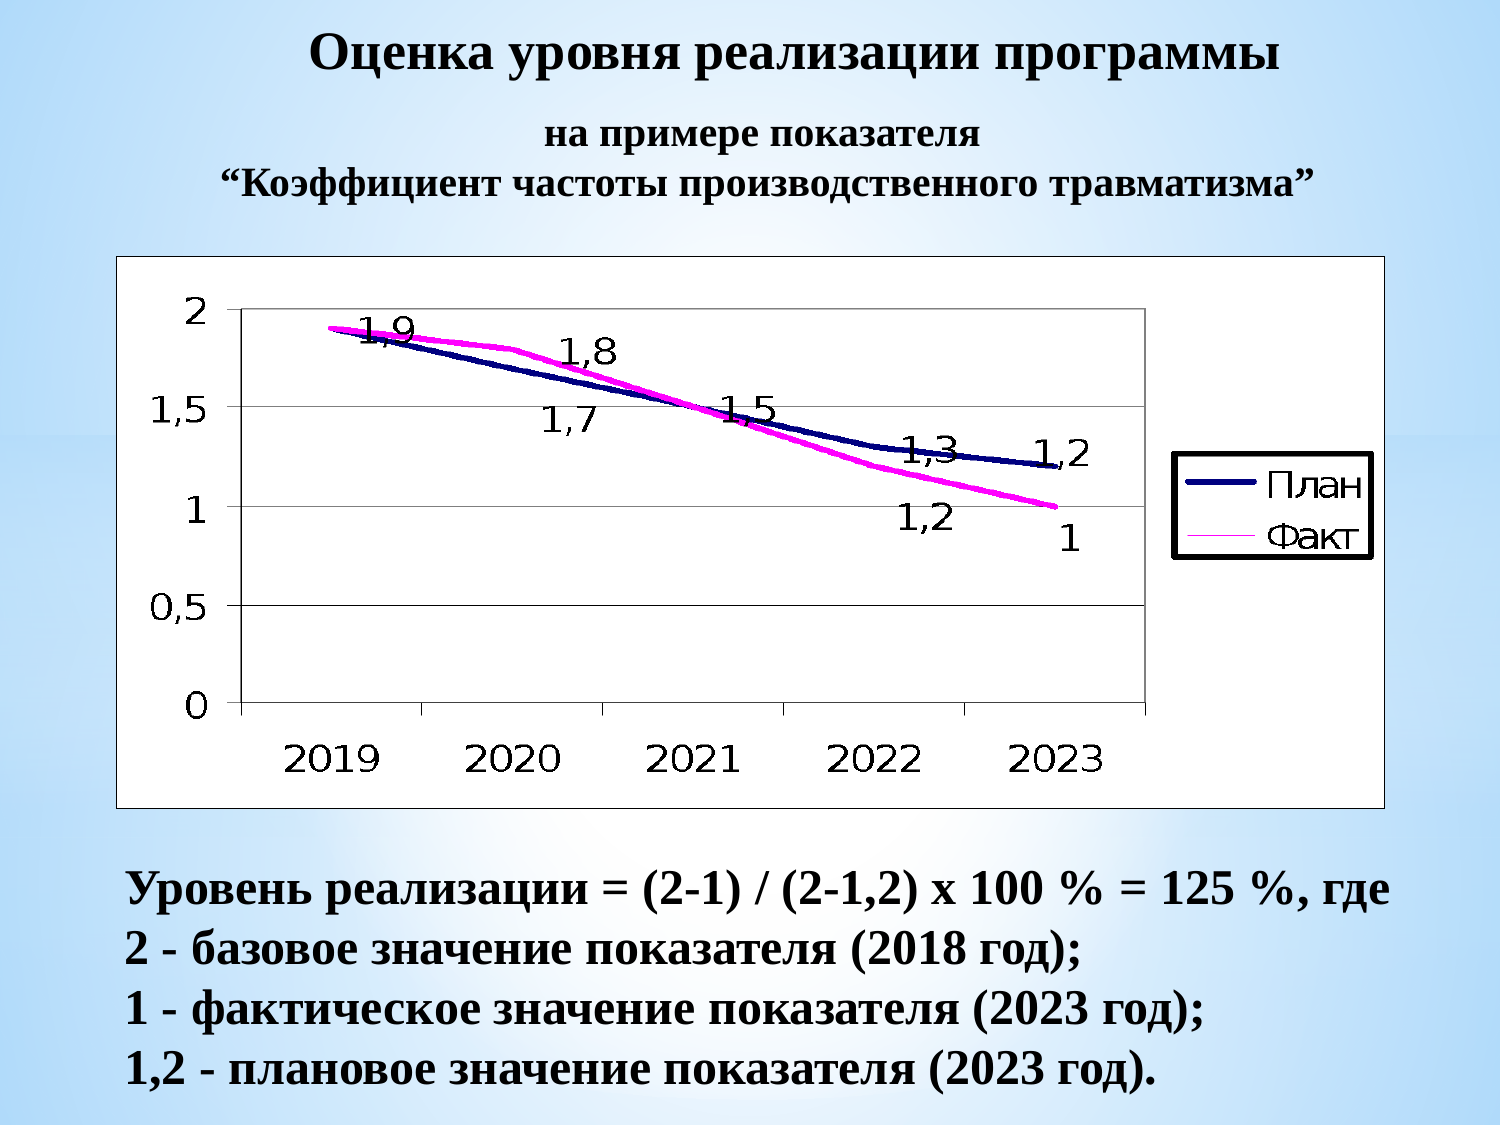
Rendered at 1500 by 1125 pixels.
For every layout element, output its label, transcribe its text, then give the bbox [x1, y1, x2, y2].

text_box Оценка уровня реализации программы [195, 0, 1396, 90]
text_box на примере показателя “Коэффициент частоты производственного травматизма” [147, 89, 1388, 224]
text_box Уровень реализации = (2-1) / (2-1,2) х 100 % = 125 %, где 2 - базовое значение показателя (2018 год); 1 - фактическое значение показателя (2023 год); 1,2 - плановое значение показателя (2023 год). [109, 839, 1426, 1101]
picture [100, 243, 1400, 820]
